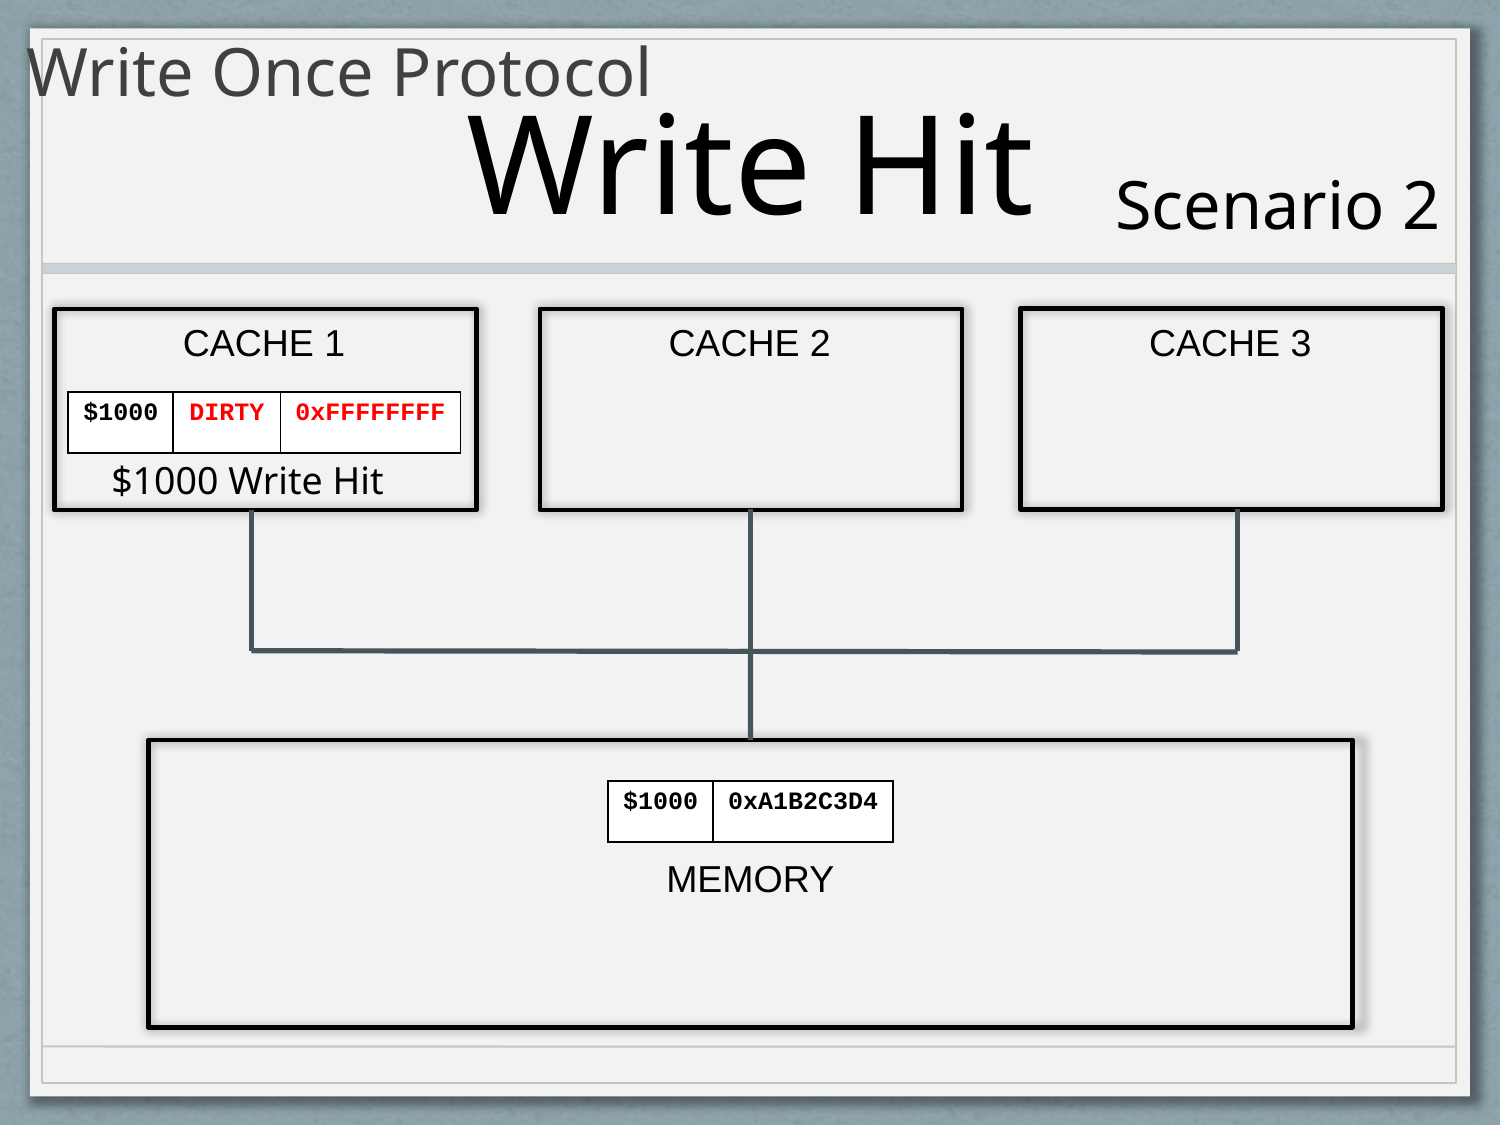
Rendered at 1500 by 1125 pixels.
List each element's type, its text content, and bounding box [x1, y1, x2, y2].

text_box [147, 739, 1354, 1028]
text_box CACHE 2 [653, 311, 846, 372]
title Write Once Protocol [0, 4, 680, 135]
text_box [1019, 307, 1444, 510]
table_header $1000 [69, 393, 172, 452]
text_box MEMORY [651, 847, 850, 908]
text_box Scenario 2 [1100, 155, 1456, 250]
text_box [53, 308, 478, 511]
text_box CACHE 3 [1134, 311, 1327, 372]
table_header 0xFFFFFFFF [281, 393, 460, 452]
text_box [539, 308, 963, 511]
table_header $1000 [609, 782, 712, 841]
text_box $1000 Write Hit [96, 449, 399, 510]
table_header DIRTY [174, 393, 280, 449]
table_header 0xA1B2C3D4 [714, 782, 892, 841]
text_box CACHE 1 [168, 311, 361, 372]
text_box Write Hit [451, 69, 1050, 250]
